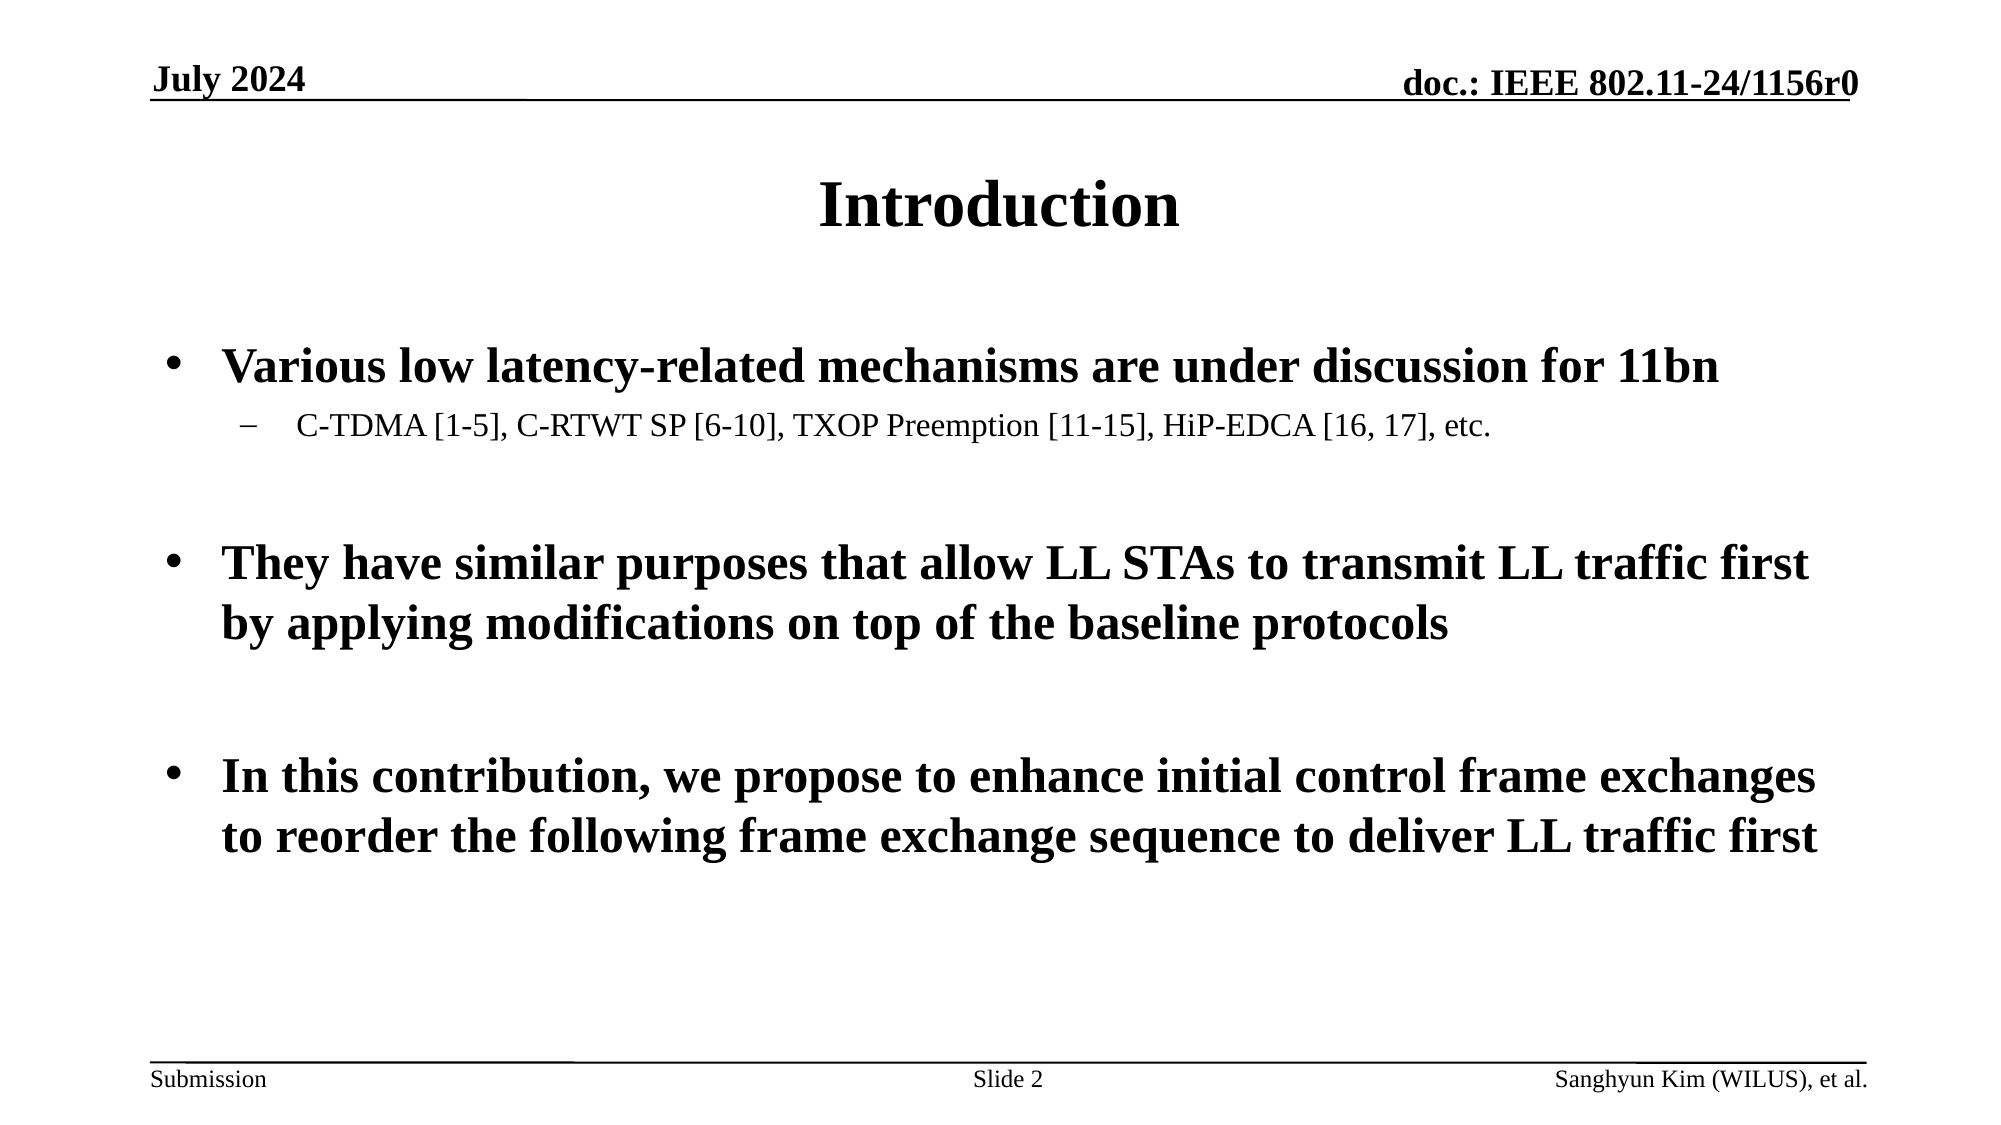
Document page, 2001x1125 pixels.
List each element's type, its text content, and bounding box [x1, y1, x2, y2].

footer Sanghyun Kim (WILUS), et al. [1171, 1061, 1869, 1093]
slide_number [152, 54, 563, 100]
title Introduction [149, 112, 1850, 288]
slide_number Slide 2 [950, 1061, 1067, 1123]
list Various low latency-related mechanisms are under discussion for 11bn C-TDMA [1-5], C-RTWT SP [6-10], TXOP Preemption [11-15], HiP-EDCA [16, 17], etc. They have similar purposes that allow LL STAs to transmit LL traffic first by applying modifications on top of the baseline protocols In this contribution, we propose to enhance initial control frame exchanges to reorder the following frame exchange sequence to deliver LL traffic first [149, 324, 1850, 1000]
